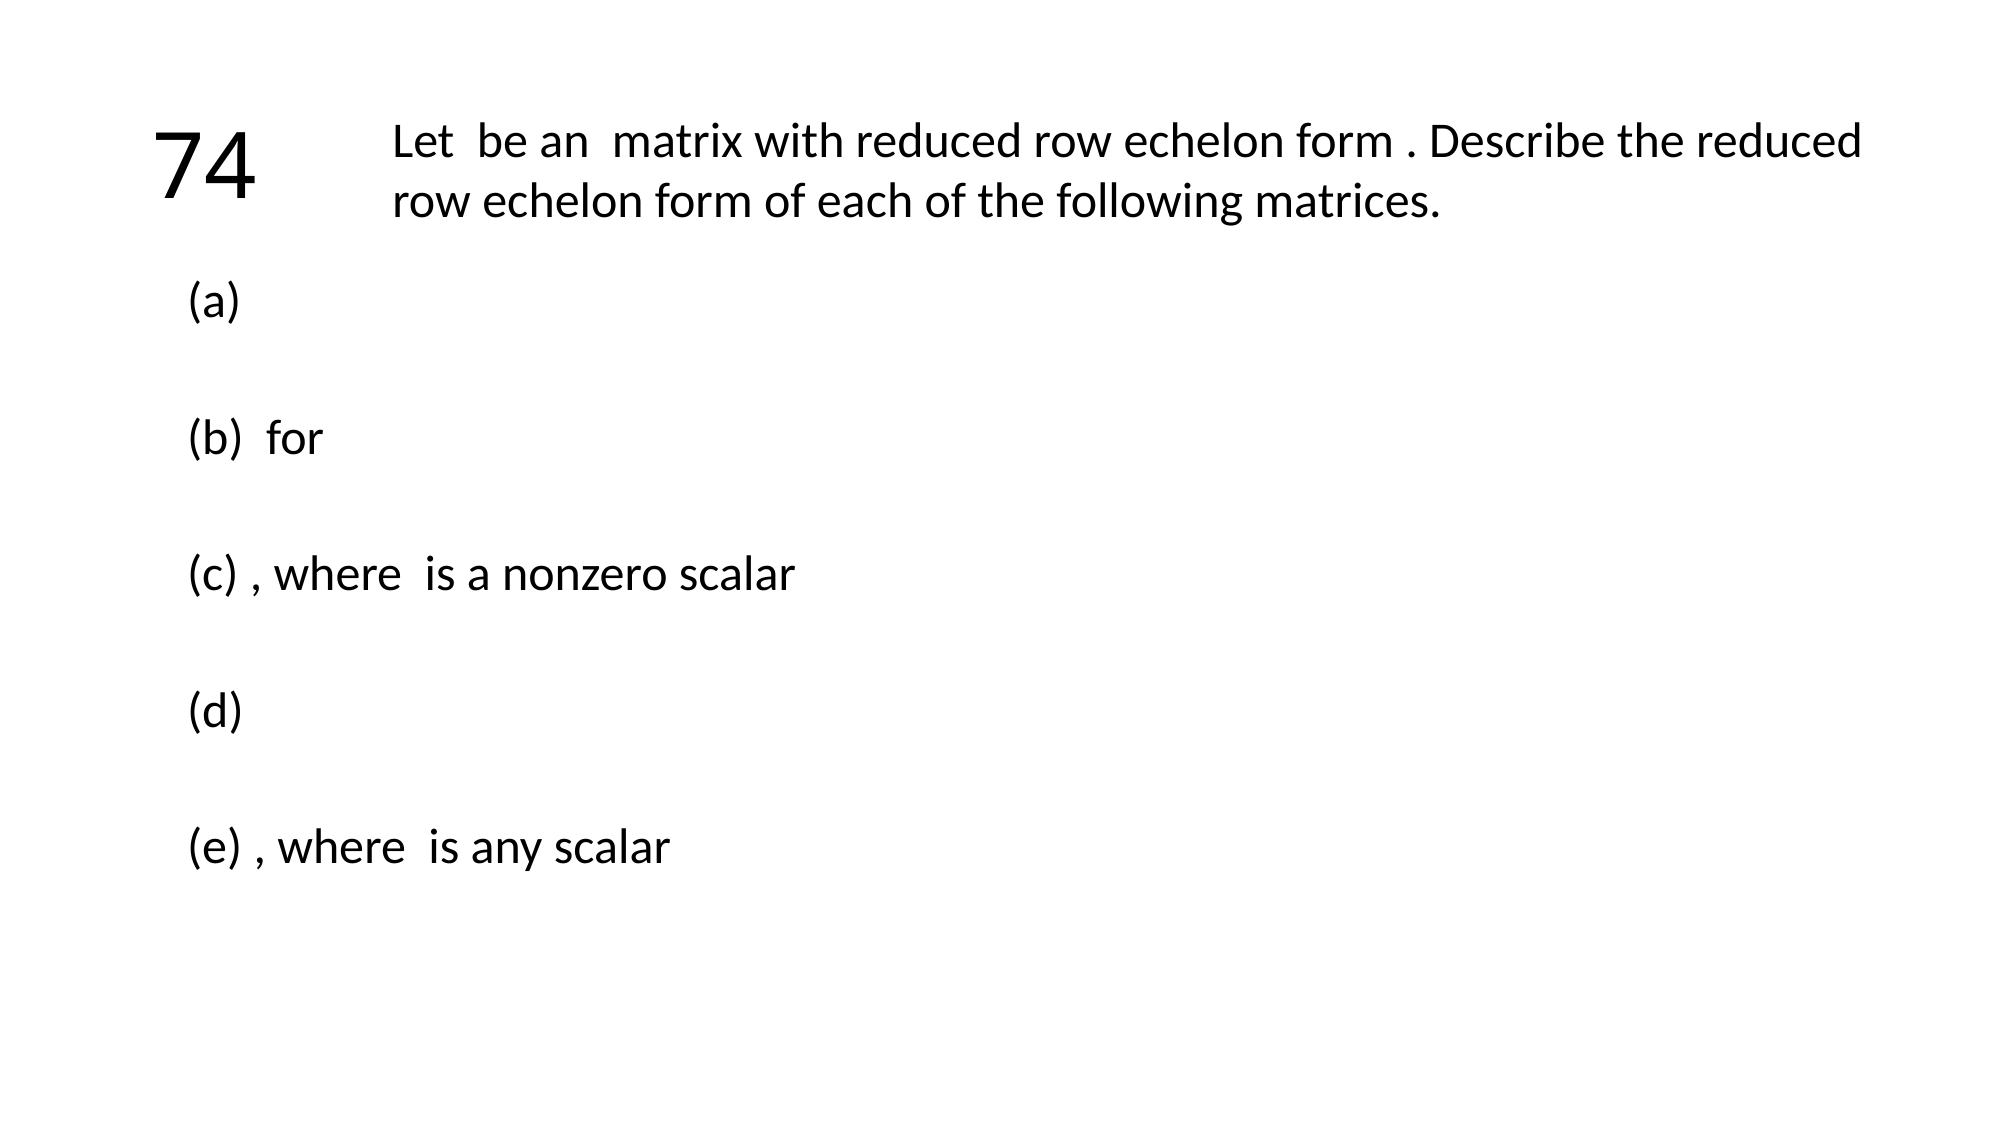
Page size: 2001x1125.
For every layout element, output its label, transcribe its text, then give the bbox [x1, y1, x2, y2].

title 74 [137, 59, 1863, 278]
